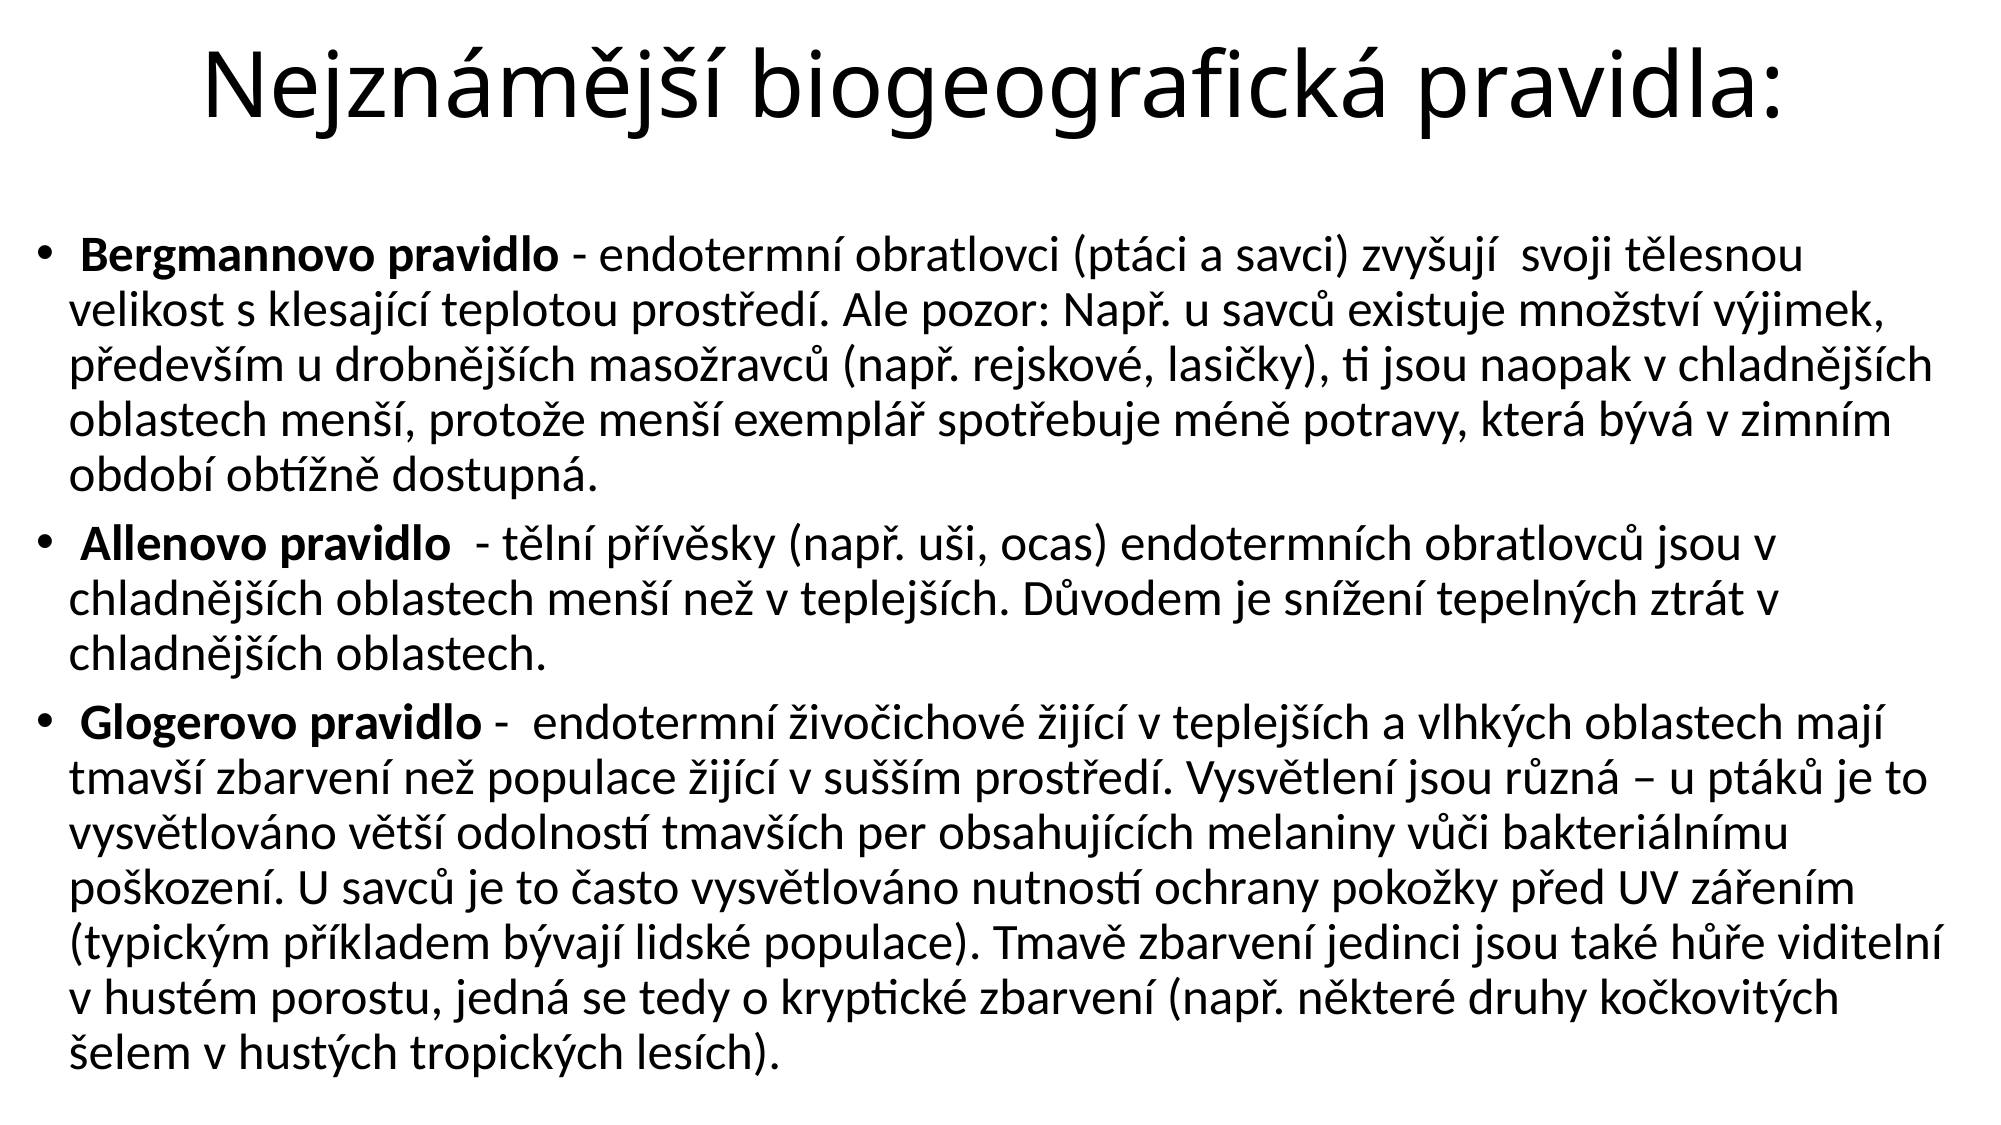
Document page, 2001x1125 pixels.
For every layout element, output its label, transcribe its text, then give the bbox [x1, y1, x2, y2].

title Nejznámější biogeografická pravidla: [137, 17, 1863, 158]
list Bergmannovo pravidlo - endotermní obratlovci (ptáci a savci) zvyšují svoji tělesnou velikost s klesající teplotou prostředí. Ale pozor: Např. u savců existuje množství výjimek, především u drobnějších masožravců (např. rejskové, lasičky), ti jsou naopak v chladnějších oblastech menší, protože menší exemplář spotřebuje méně potravy, která bývá v zimním období obtížně dostupná. Allenovo pravidlo - tělní přívěsky (např. uši, ocas) endotermních obratlovců jsou v chladnějších oblastech menší než v teplejších. Důvodem je snížení tepelných ztrát v chladnějších oblastech. Glogerovo pravidlo - endotermní živočichové žijící v teplejších a vlhkých oblastech mají tmavší zbarvení než populace žijící v sušším prostředí. Vysvětlení jsou různá – u ptáků je to vysvětlováno větší odolností tmavších per obsahujících melaniny vůči bakteriálnímu poškození. U savců je to často vysvětlováno nutností ochrany pokožky před UV zářením (typickým příkladem bývají lidské populace). Tmavě zbarvení jedinci jsou také hůře viditelní v hustém porostu, jedná se tedy o kryptické zbarvení (např. některé druhy kočkovitých šelem v hustých tropických lesích). [20, 158, 1981, 1100]
